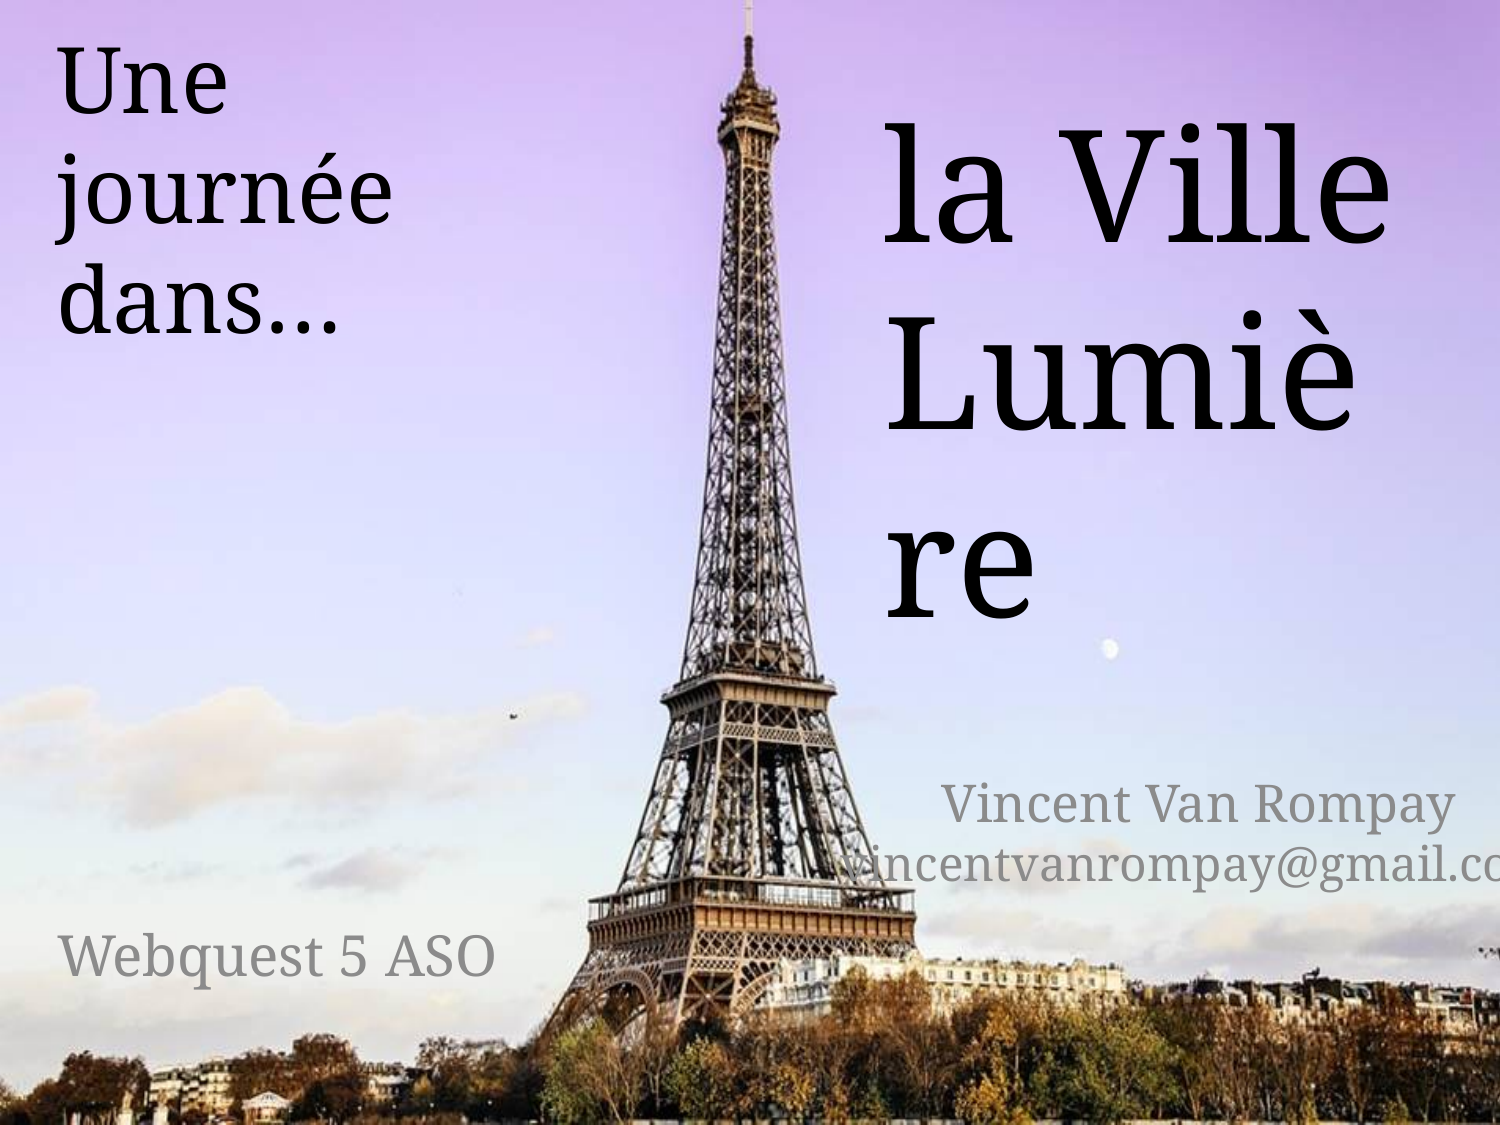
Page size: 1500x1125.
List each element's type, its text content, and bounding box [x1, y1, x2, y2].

text_box Webquest 5 ASO [41, 912, 514, 1013]
picture [0, 0, 1500, 1125]
text_box la Ville Lumière [868, 184, 1436, 551]
subtitle Vincent Van Rompay vincentvanrompay@gmail.com [809, 763, 1500, 952]
title Une journée dans… [41, 66, 609, 308]
